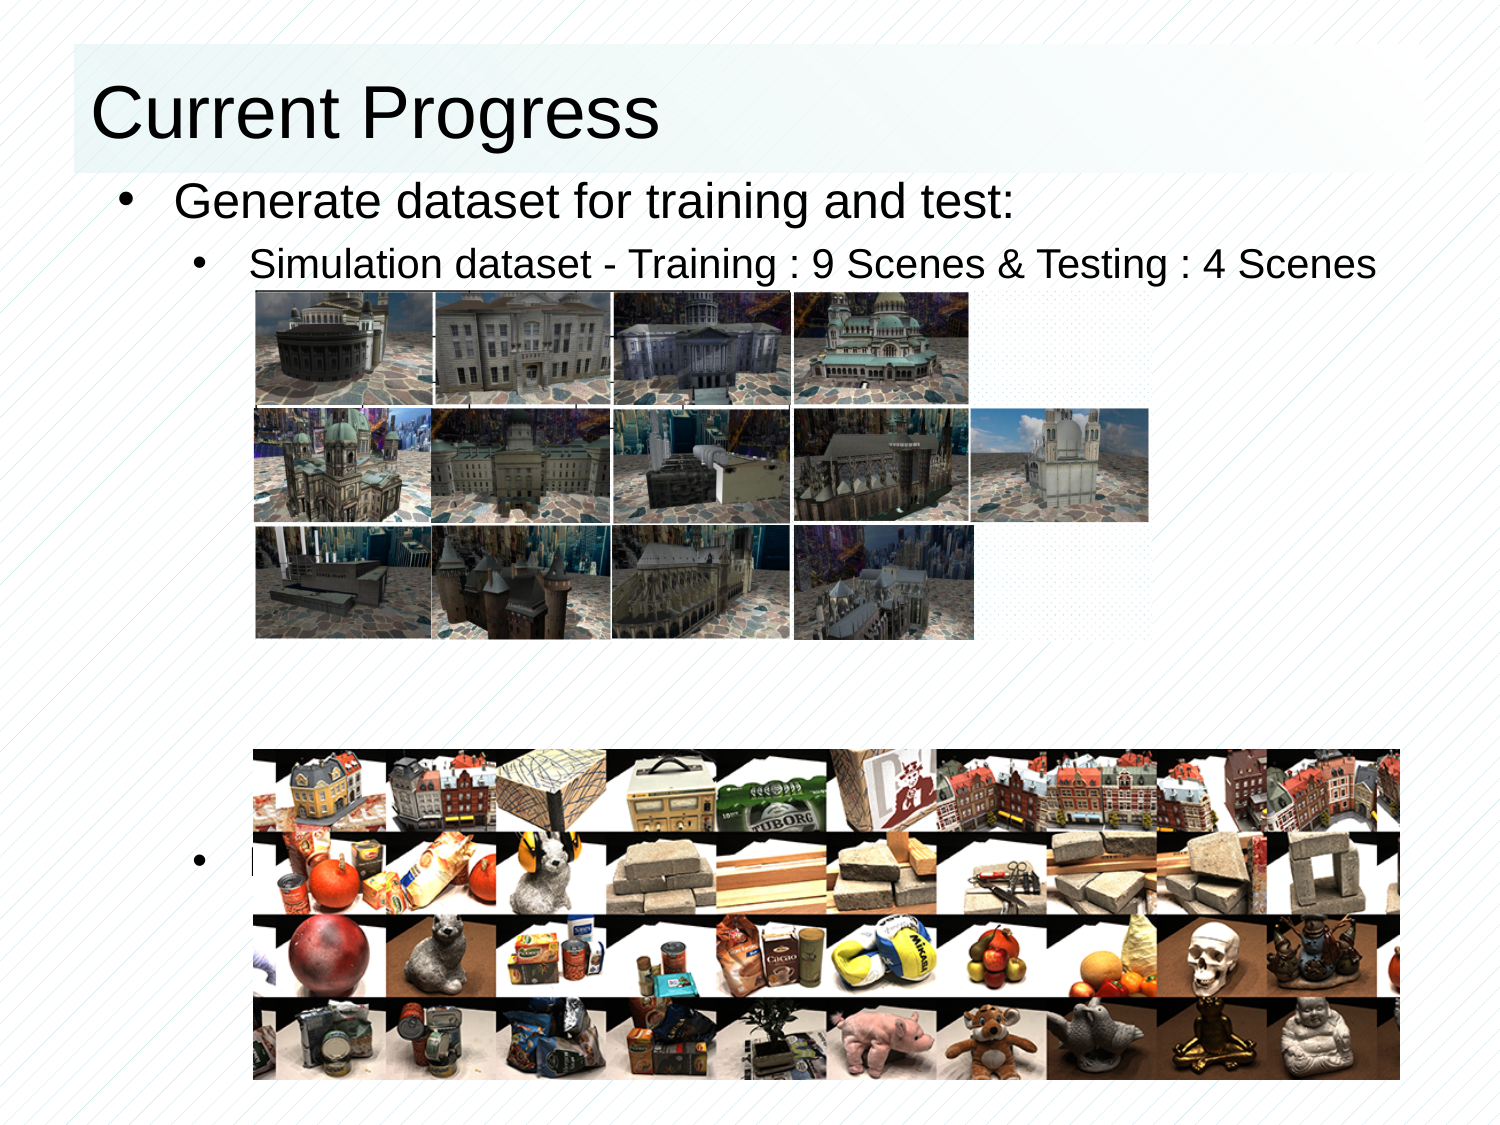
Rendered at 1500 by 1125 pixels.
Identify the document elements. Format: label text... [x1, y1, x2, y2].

list Generate dataset for training and test: Simulation dataset - Training : 9 Scenes & Testing : 4 Scenes DTU dataset – Training : 97 scenes & Testing : 22 scenes [102, 173, 1397, 999]
picture [253, 288, 1152, 642]
text_box Current Progress [74, 45, 1425, 173]
picture [253, 749, 1400, 1080]
